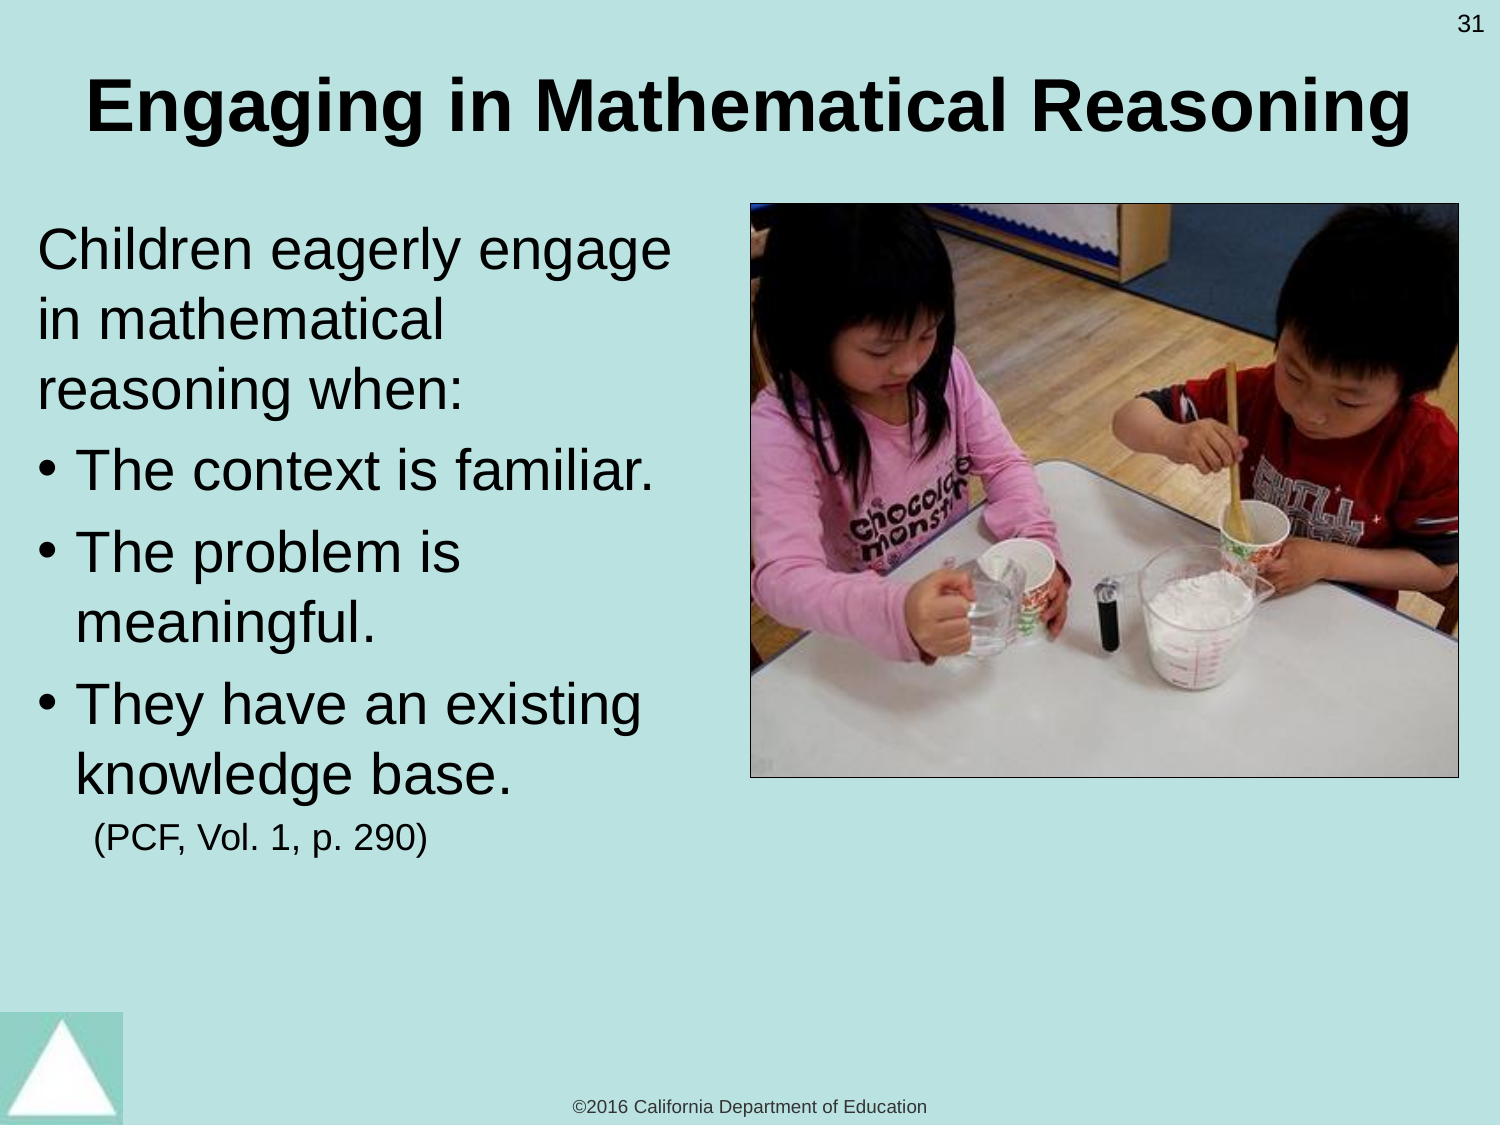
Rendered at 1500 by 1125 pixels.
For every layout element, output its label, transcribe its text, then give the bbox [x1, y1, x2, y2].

title Engaging in Mathematical Reasoning [0, 0, 1500, 204]
picture [0, 1012, 123, 1125]
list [749, 203, 1459, 778]
list Children eagerly engage in mathematical reasoning when: The context is familiar. The problem is meaningful. They have an existing knowledge base. (PCF, Vol. 1, p. 290) [22, 203, 716, 964]
